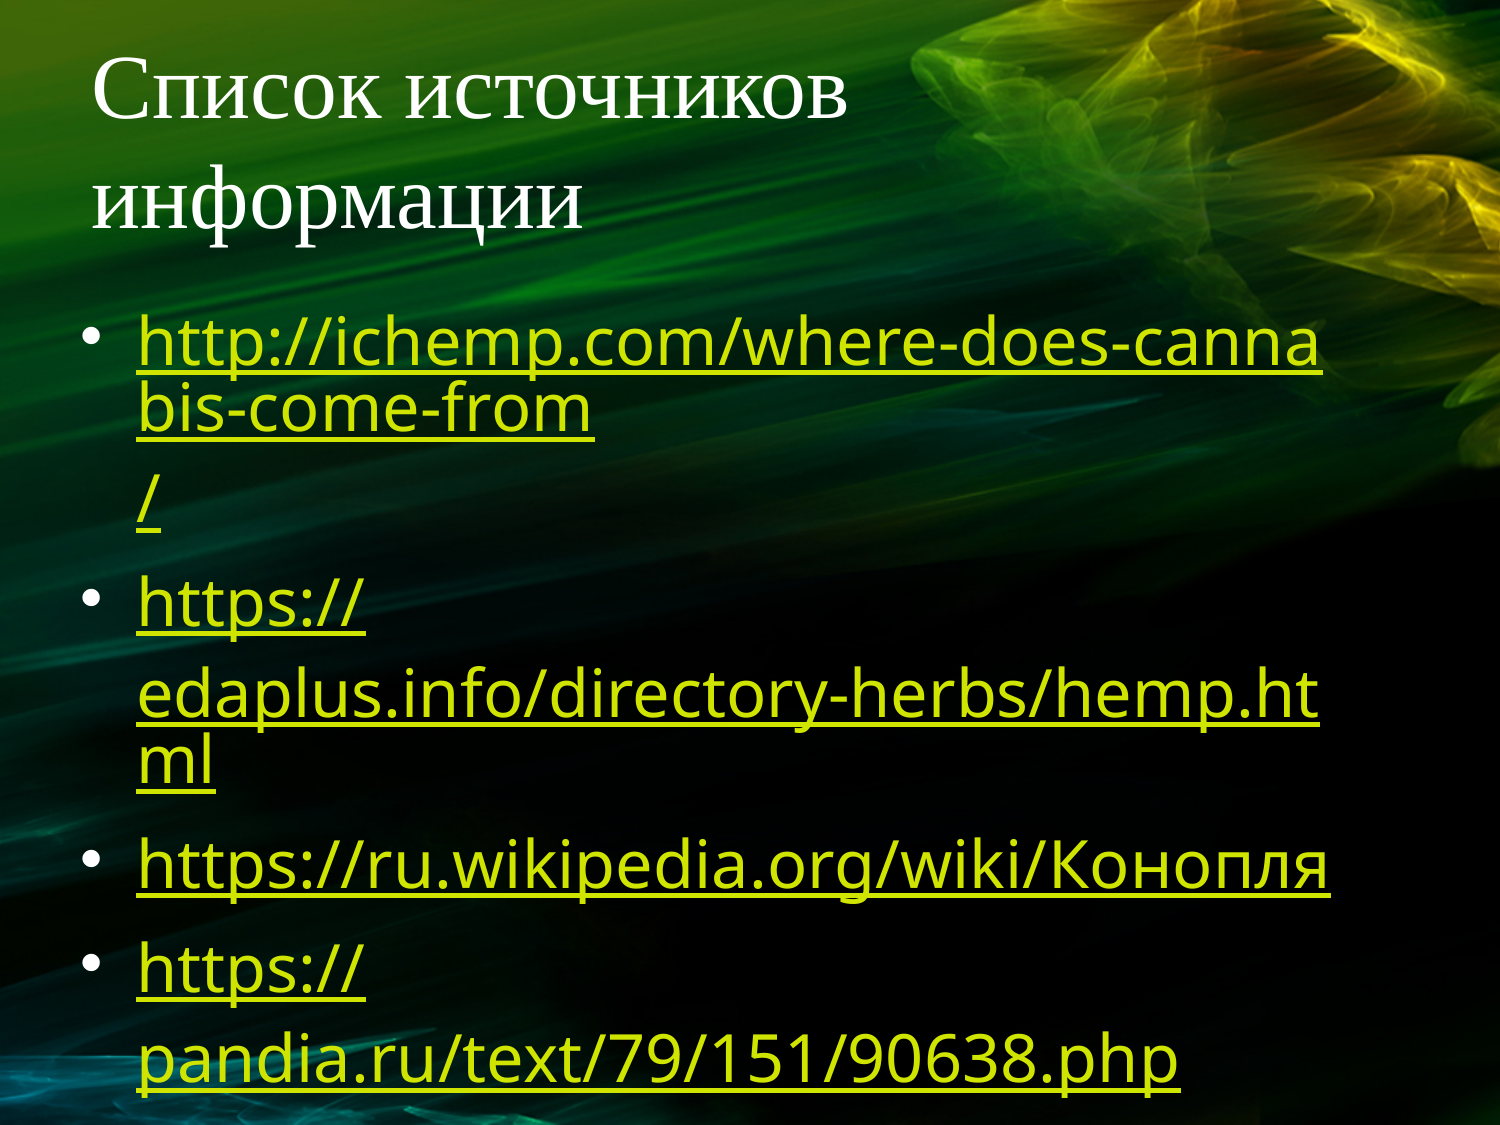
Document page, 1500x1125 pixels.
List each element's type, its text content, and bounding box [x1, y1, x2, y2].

picture [0, 0, 1500, 1125]
title Список источников информации [76, 78, 1277, 196]
list http://ichemp.com/where-does-cannabis-come-from/ https://edaplus.info/directory-herbs/hemp.html https://ru.wikipedia.org/wiki/Конопля https://pandia.ru/text/79/151/90638.php [64, 290, 1350, 1088]
